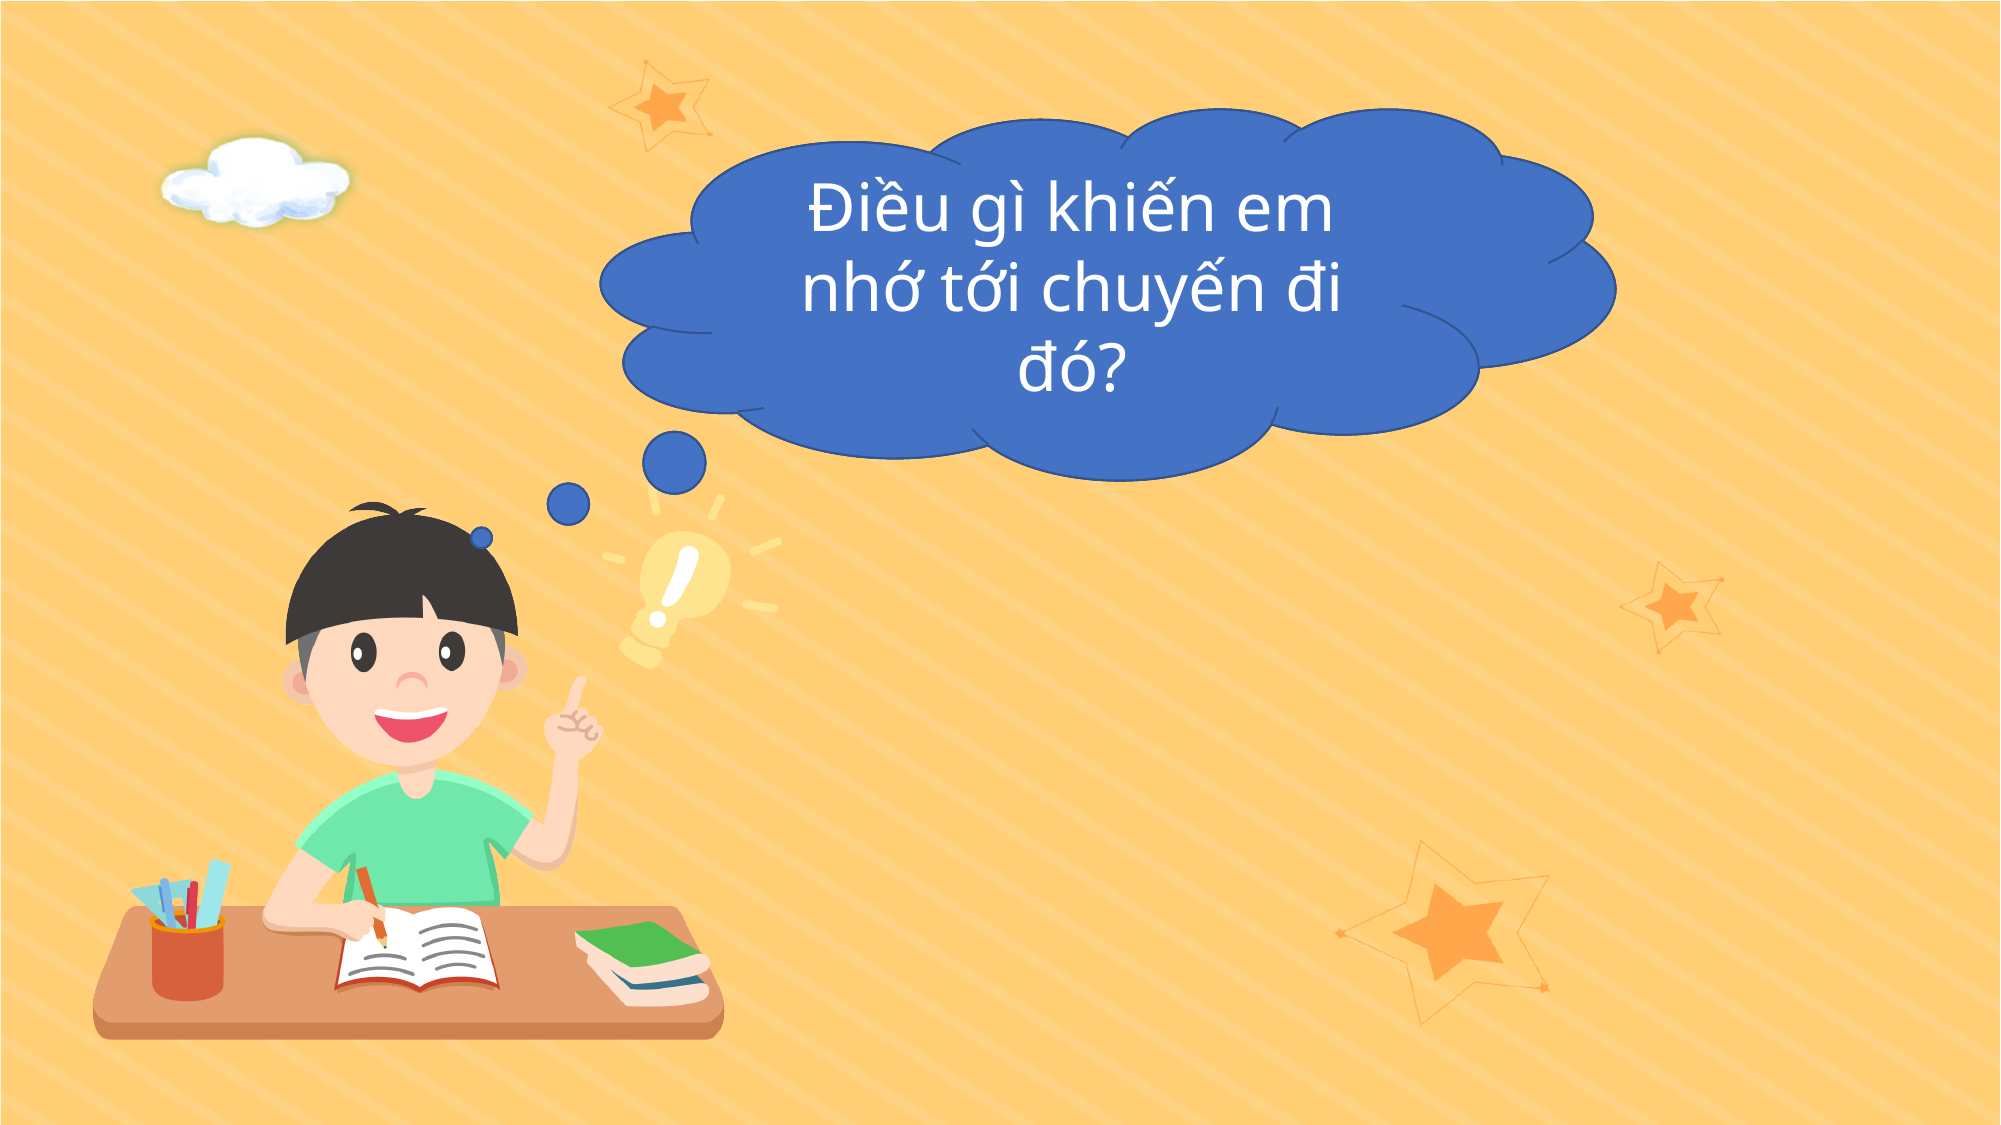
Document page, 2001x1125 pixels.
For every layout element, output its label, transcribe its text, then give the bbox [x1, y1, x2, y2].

text_box Điều gì khiến em nhớ tới chuyến đi đó? [599, 108, 1617, 482]
picture [0, 2, 2000, 1125]
